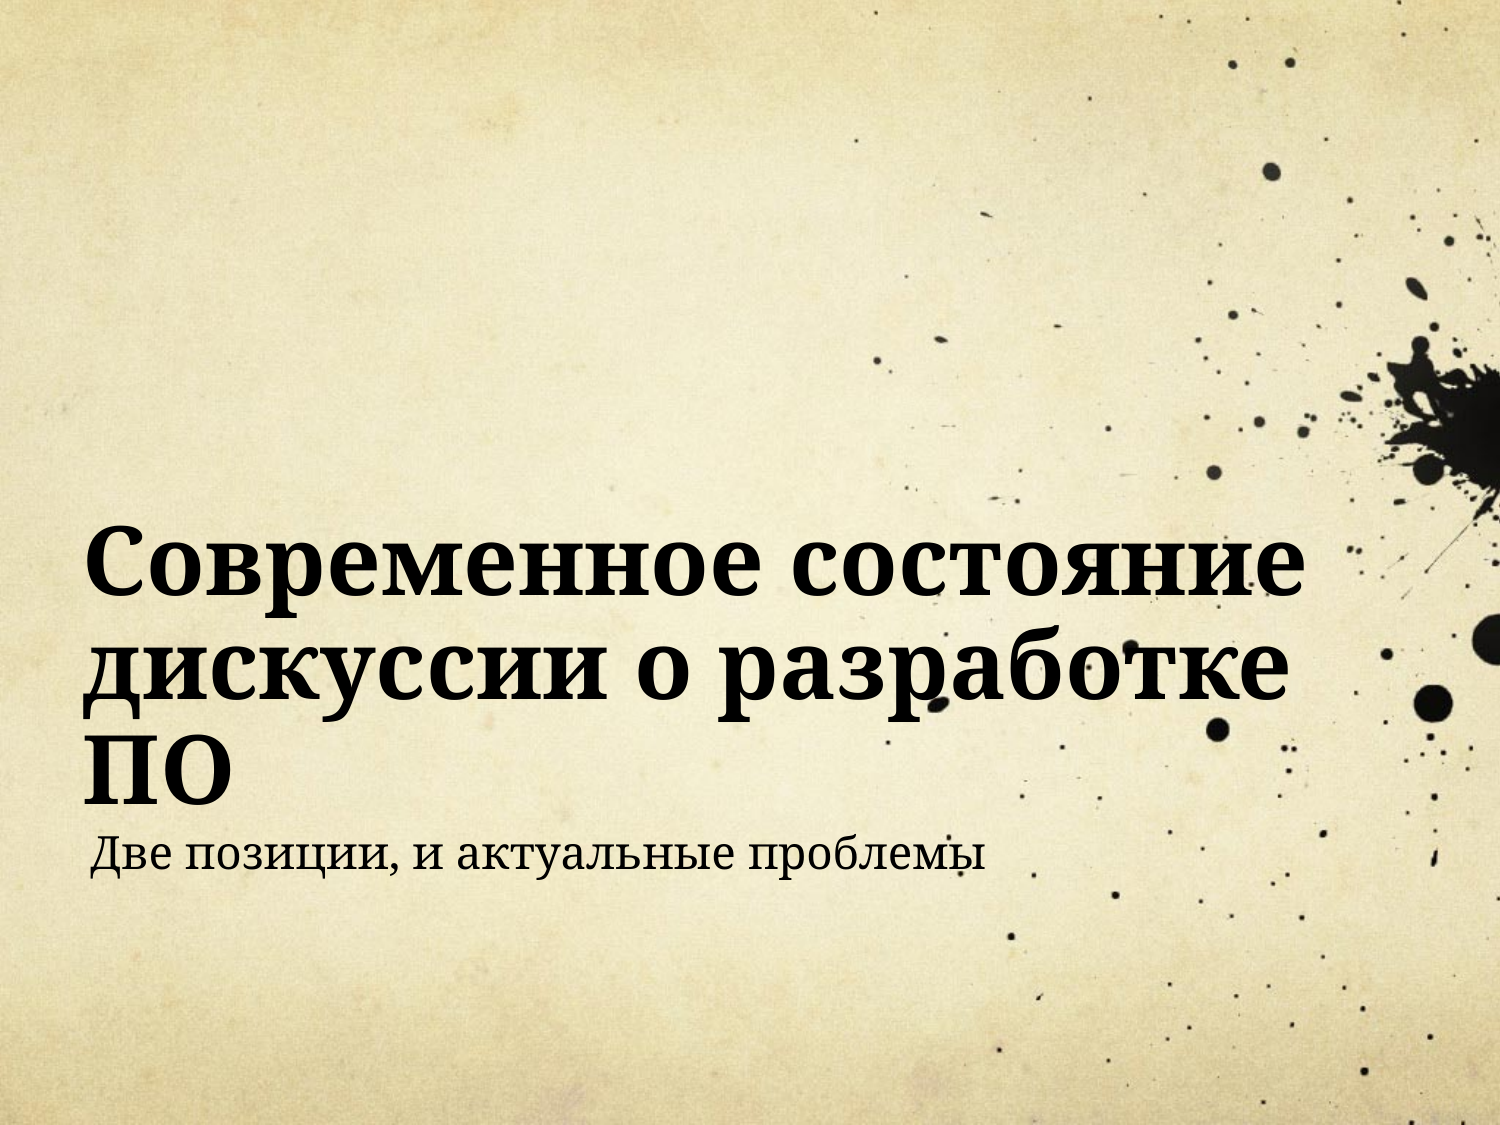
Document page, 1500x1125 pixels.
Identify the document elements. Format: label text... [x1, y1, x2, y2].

picture [0, 0, 1500, 1125]
list Две позиции, и актуальные проблемы [75, 823, 1388, 986]
title Современное состояние дискуссии о разработке ПО [75, 600, 1350, 823]
